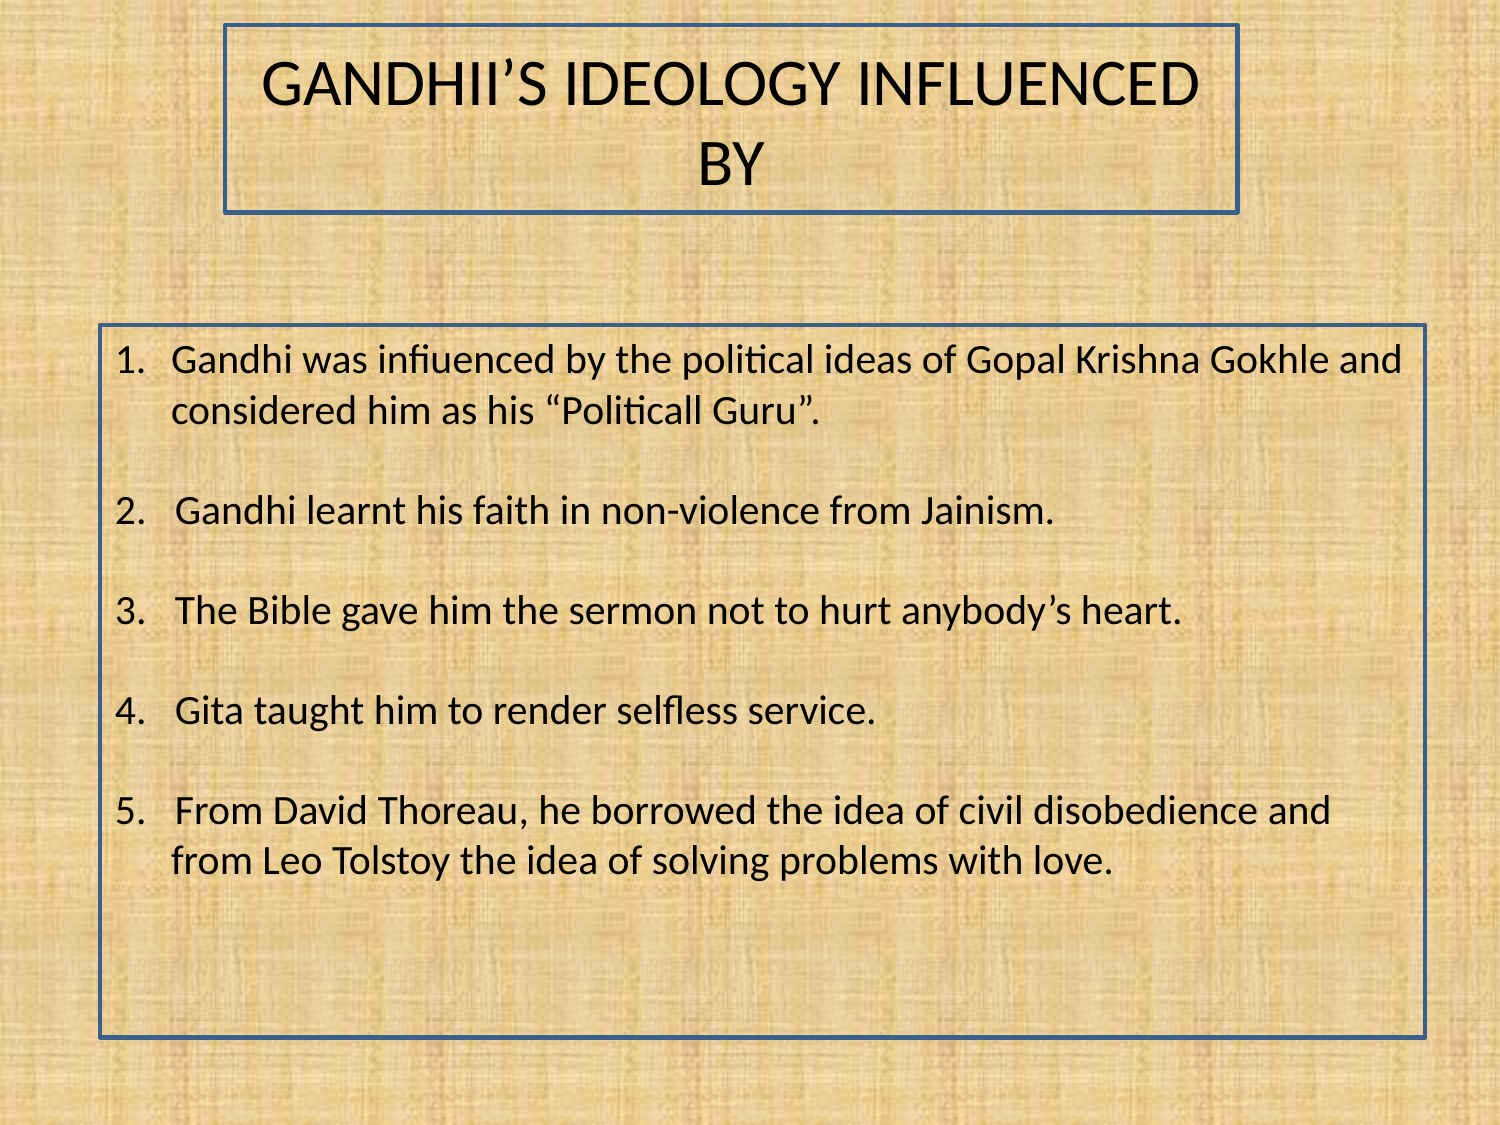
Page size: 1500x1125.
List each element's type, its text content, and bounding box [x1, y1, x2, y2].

picture [0, 0, 1500, 1125]
text_box GANDHII’S IDEOLOGY INFLUENCED BY [223, 23, 1240, 215]
text_box Gandhi was infiuenced by the political ideas of Gopal Krishna Gokhle and considered him as his “Politicall Guru”. 2. Gandhi learnt his faith in non-violence from Jainism. 3. The Bible gave him the sermon not to hurt anybody’s heart. 4. Gita taught him to render selfless service. 5. From David Thoreau, he borrowed the idea of civil disobedience and from Leo Tolstoy the idea of solving problems with love. [98, 323, 1427, 1040]
